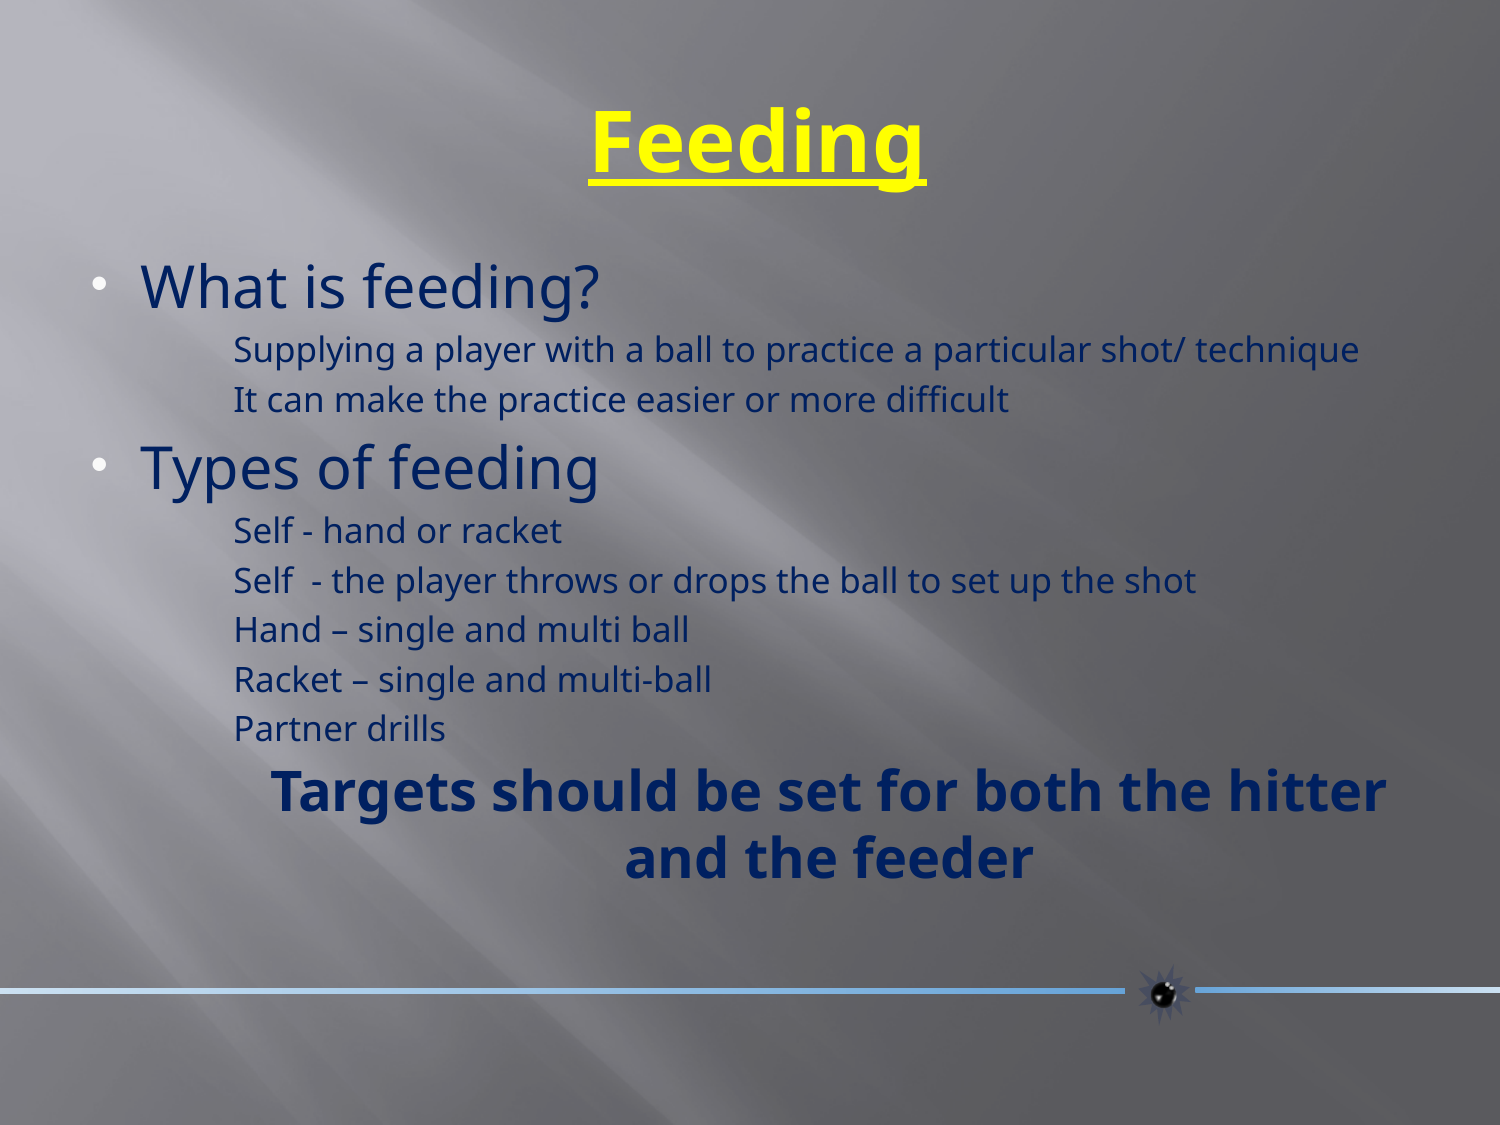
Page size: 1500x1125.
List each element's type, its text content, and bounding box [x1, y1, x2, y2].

title Feeding [75, 45, 1425, 233]
picture [1144, 975, 1184, 1015]
text_box [1167, 964, 1174, 975]
list What is feeding? Supplying a player with a ball to practice a particular shot/ technique It can make the practice easier or more difficult Types of feeding Self - hand or racket Self - the player throws or drops the ball to set up the shot Hand – single and multi ball Racket – single and multi-ball Partner drills Targets should be set for both the hitter and the feeder [75, 241, 1426, 901]
text_box [1138, 987, 1144, 995]
text_box [1212, 987, 1500, 993]
text_box [0, 988, 1125, 994]
